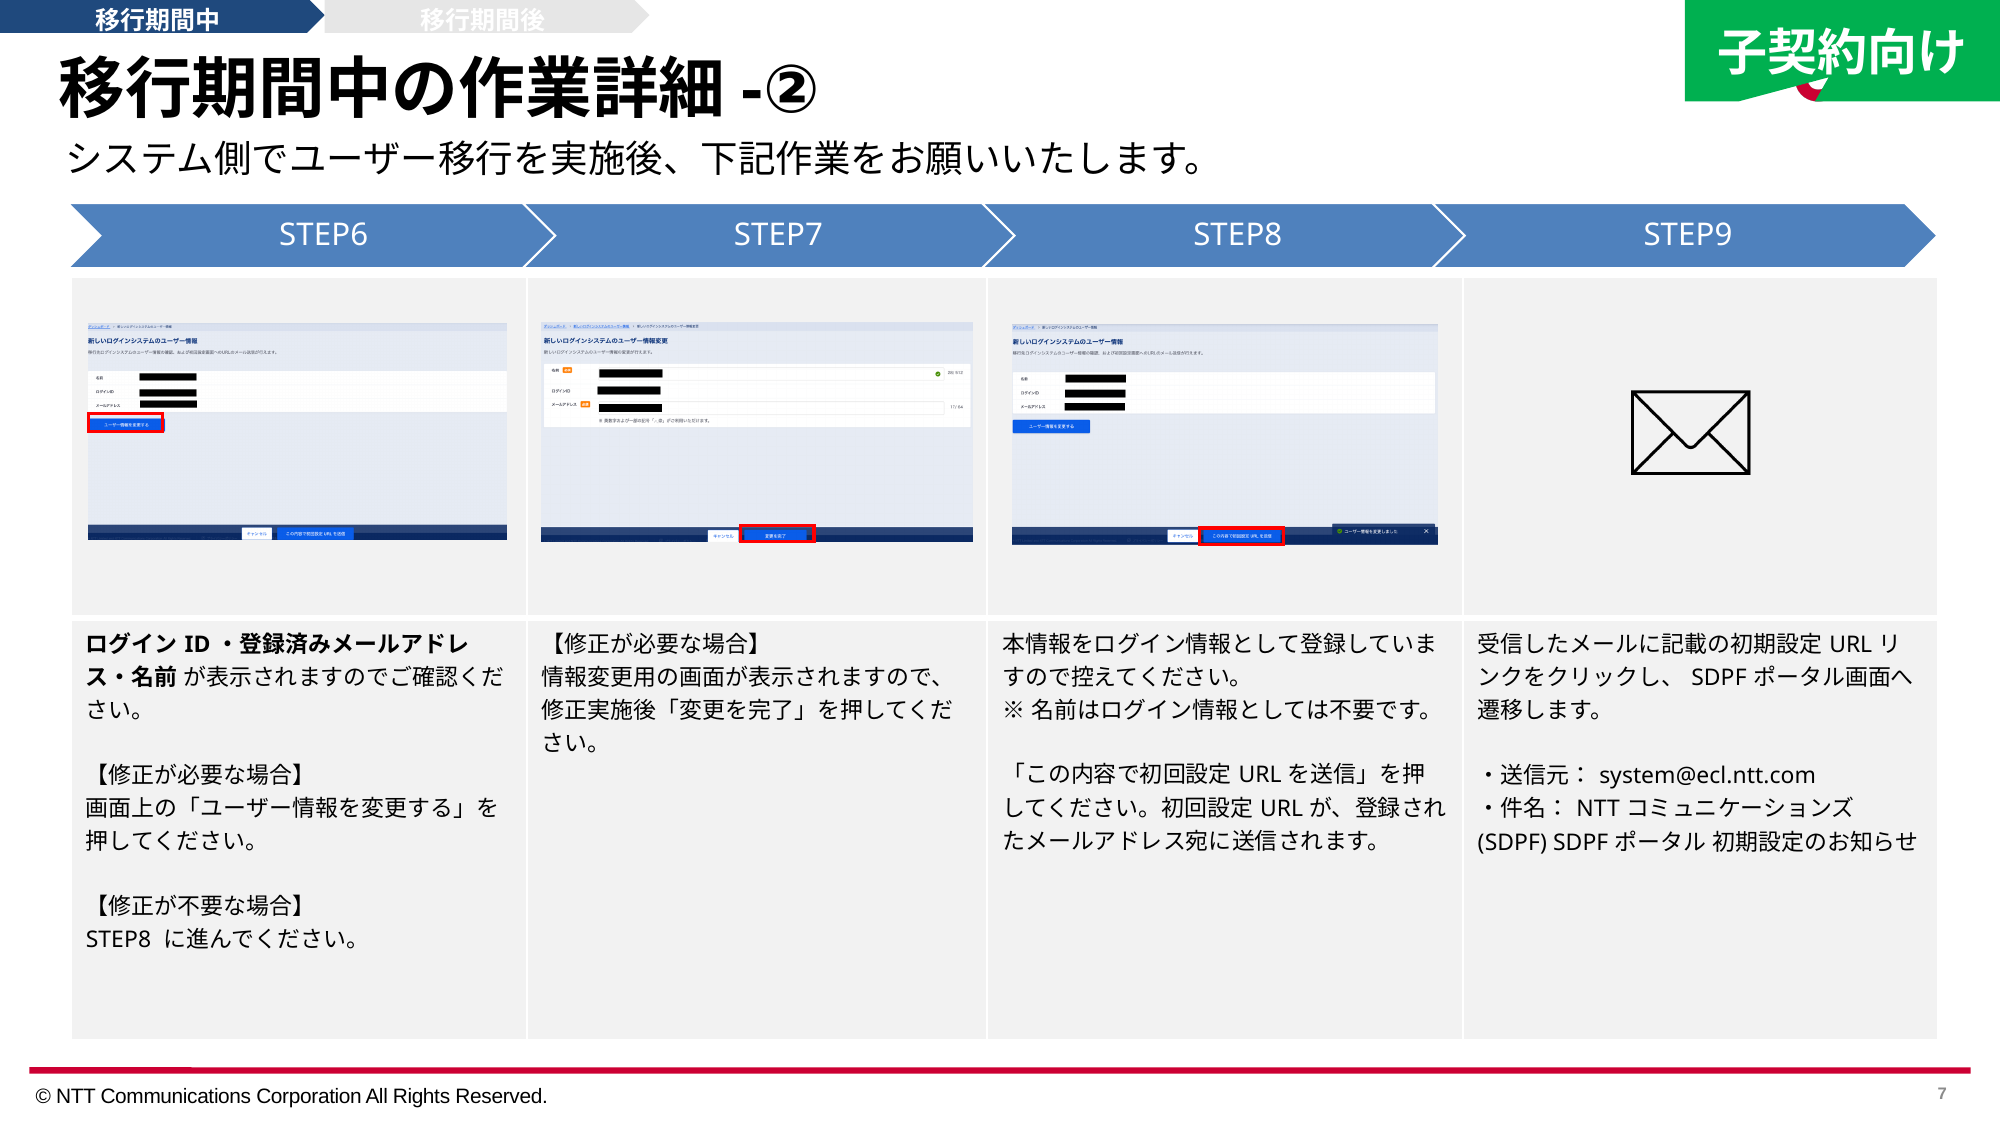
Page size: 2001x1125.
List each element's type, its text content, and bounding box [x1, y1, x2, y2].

picture [541, 322, 973, 542]
picture [1012, 324, 1438, 545]
picture [1615, 357, 1766, 508]
table_header [528, 278, 986, 615]
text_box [66, 203, 1939, 269]
picture [88, 323, 507, 540]
table_cell ログインID・登録済みメールアドレス・名前 が表示されますのでご確認ください。 【修正が必要な場合】 画面上の「ユーザー情報を変更する」を押してください。 【修正が不要な場合】 STEP8 に進んでください。 [72, 621, 526, 1039]
text_box 子契約向け [1684, 0, 2000, 102]
table_cell 受信したメールに記載の初期設定URLリンクをクリックし、SDPFポータル画面へ遷移します。 ・送信元：system@ecl.ntt.com ・件名：NTTコミュニケーションズ(SDPF) SDPFポータル 初期設定のお知らせ [1464, 621, 1937, 1039]
text_box システム側でユーザー移行を実施後、下記作業をお願いいたします。 [50, 128, 1504, 188]
table_header [72, 278, 526, 615]
picture [1794, 79, 1827, 102]
table_cell 【修正が必要な場合】 情報変更用の画面が表示されますので、修正実施後「変更を完了」を押してください。 [528, 621, 986, 1039]
table_cell 本情報をログイン情報として登録していますので控えてください。 ※名前はログイン情報としては不要です。 「この内容で初回設定URLを送信」を押してください。初回設定URLが、登録されたメールアドレス宛に送信されます。 [988, 621, 1462, 1039]
title 移行期間中の作業詳細-② [43, 42, 1769, 112]
table_header [1464, 278, 1937, 615]
text_box 移行期間後 [323, 0, 652, 34]
text_box 移行期間中 [0, 0, 323, 34]
table_header [988, 278, 1462, 615]
